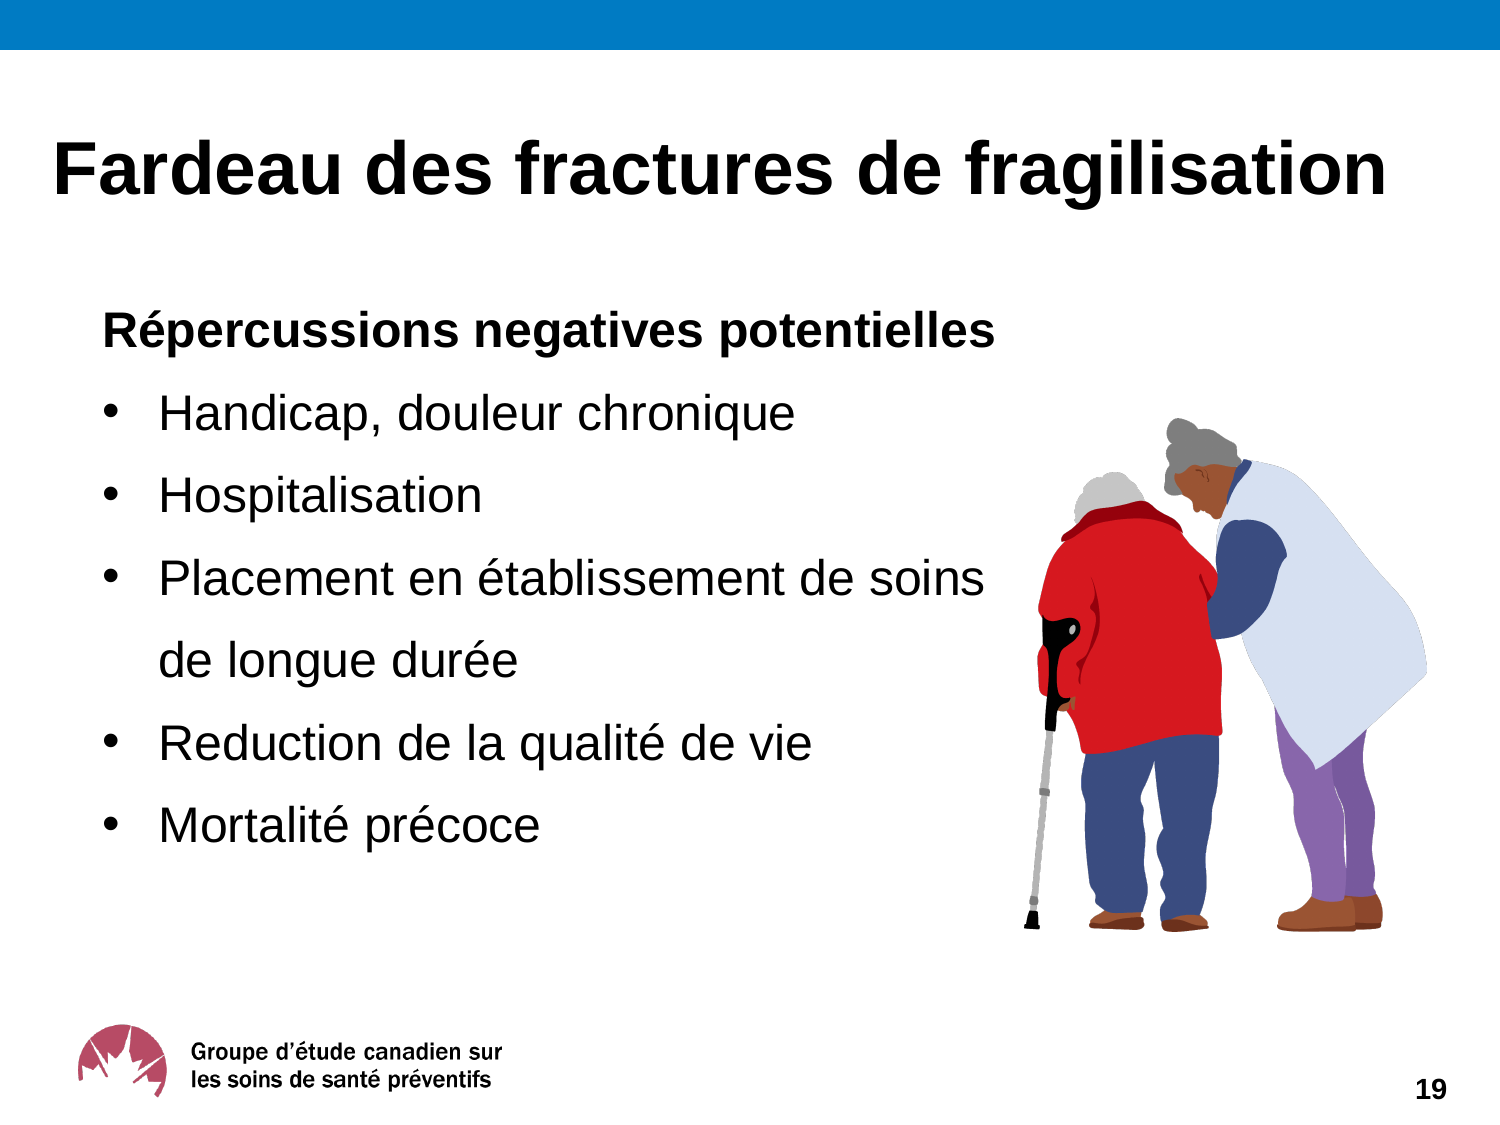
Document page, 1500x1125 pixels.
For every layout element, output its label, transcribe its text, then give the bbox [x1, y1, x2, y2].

list Répercussions negatives potentielles Handicap, douleur chronique Hospitalisation Placement en établissement de soins de longue durée Reduction de la qualité de vie Mortalité précoce [87, 290, 1103, 932]
picture [75, 1023, 504, 1098]
picture [1024, 417, 1427, 932]
slide_number 19 [1149, 1062, 1463, 1113]
text_box Fardeau des fractures de fragilisation [37, 63, 1463, 266]
